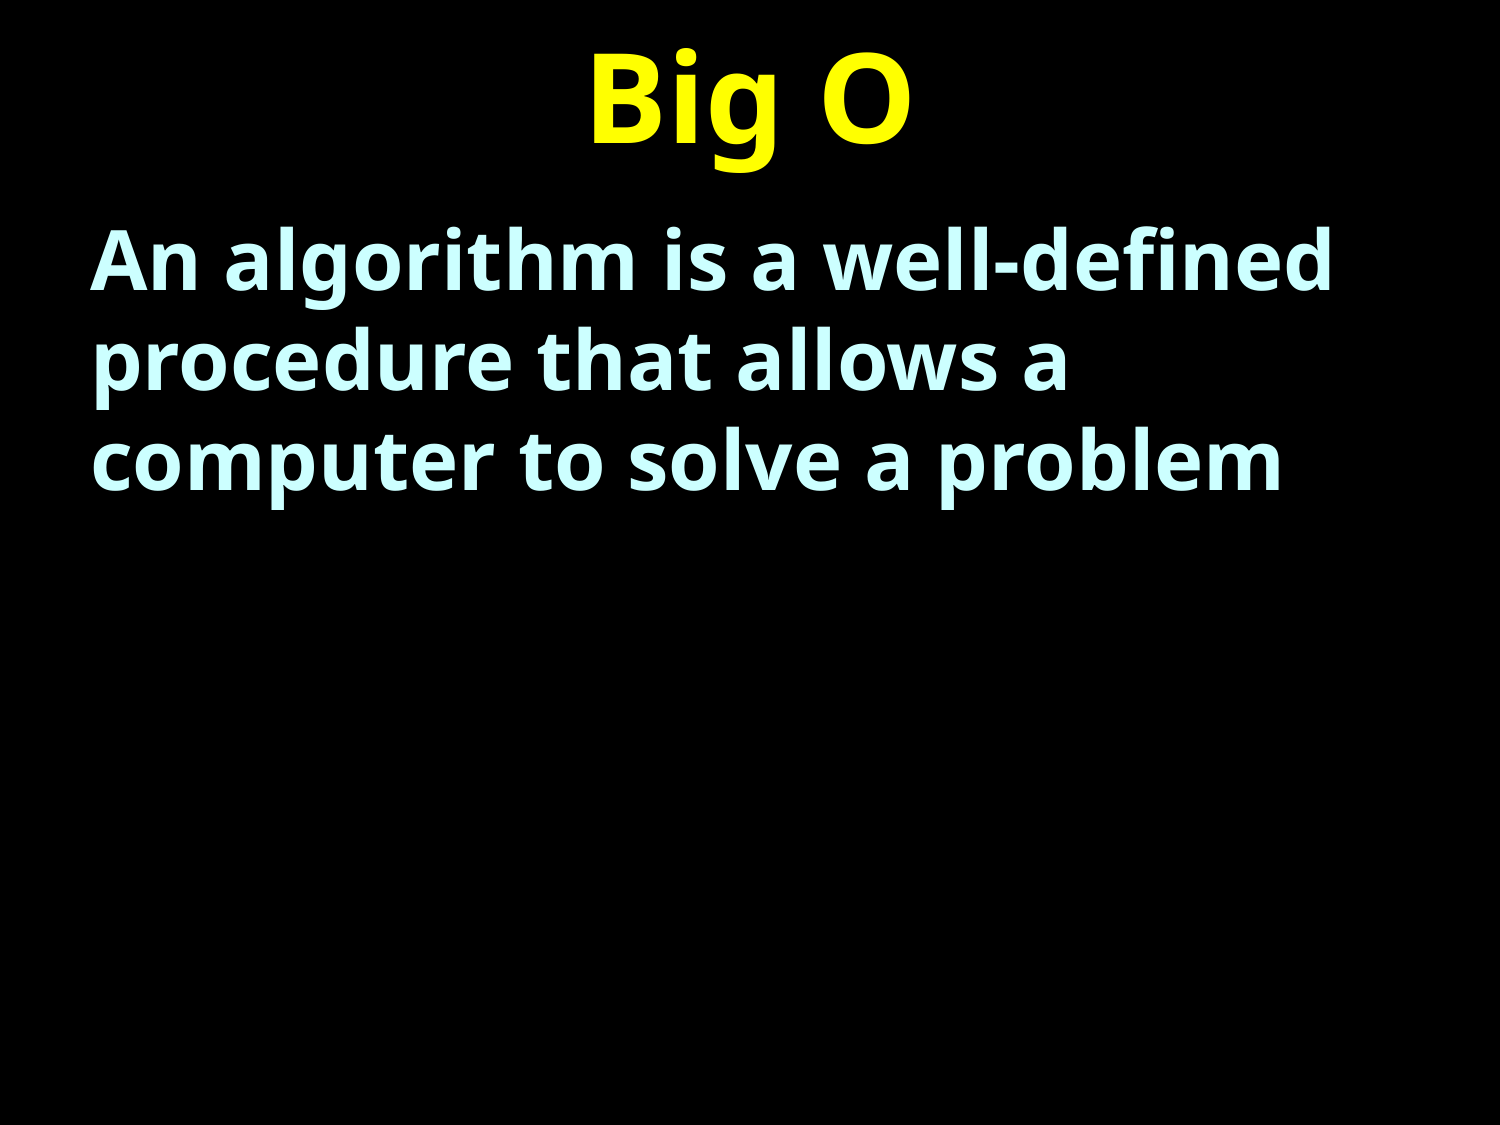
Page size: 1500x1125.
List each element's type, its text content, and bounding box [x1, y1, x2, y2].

title Big O [0, 0, 1500, 188]
list An algorithm is a well-defined procedure that allows a computer to solve a problem [75, 200, 1425, 1125]
